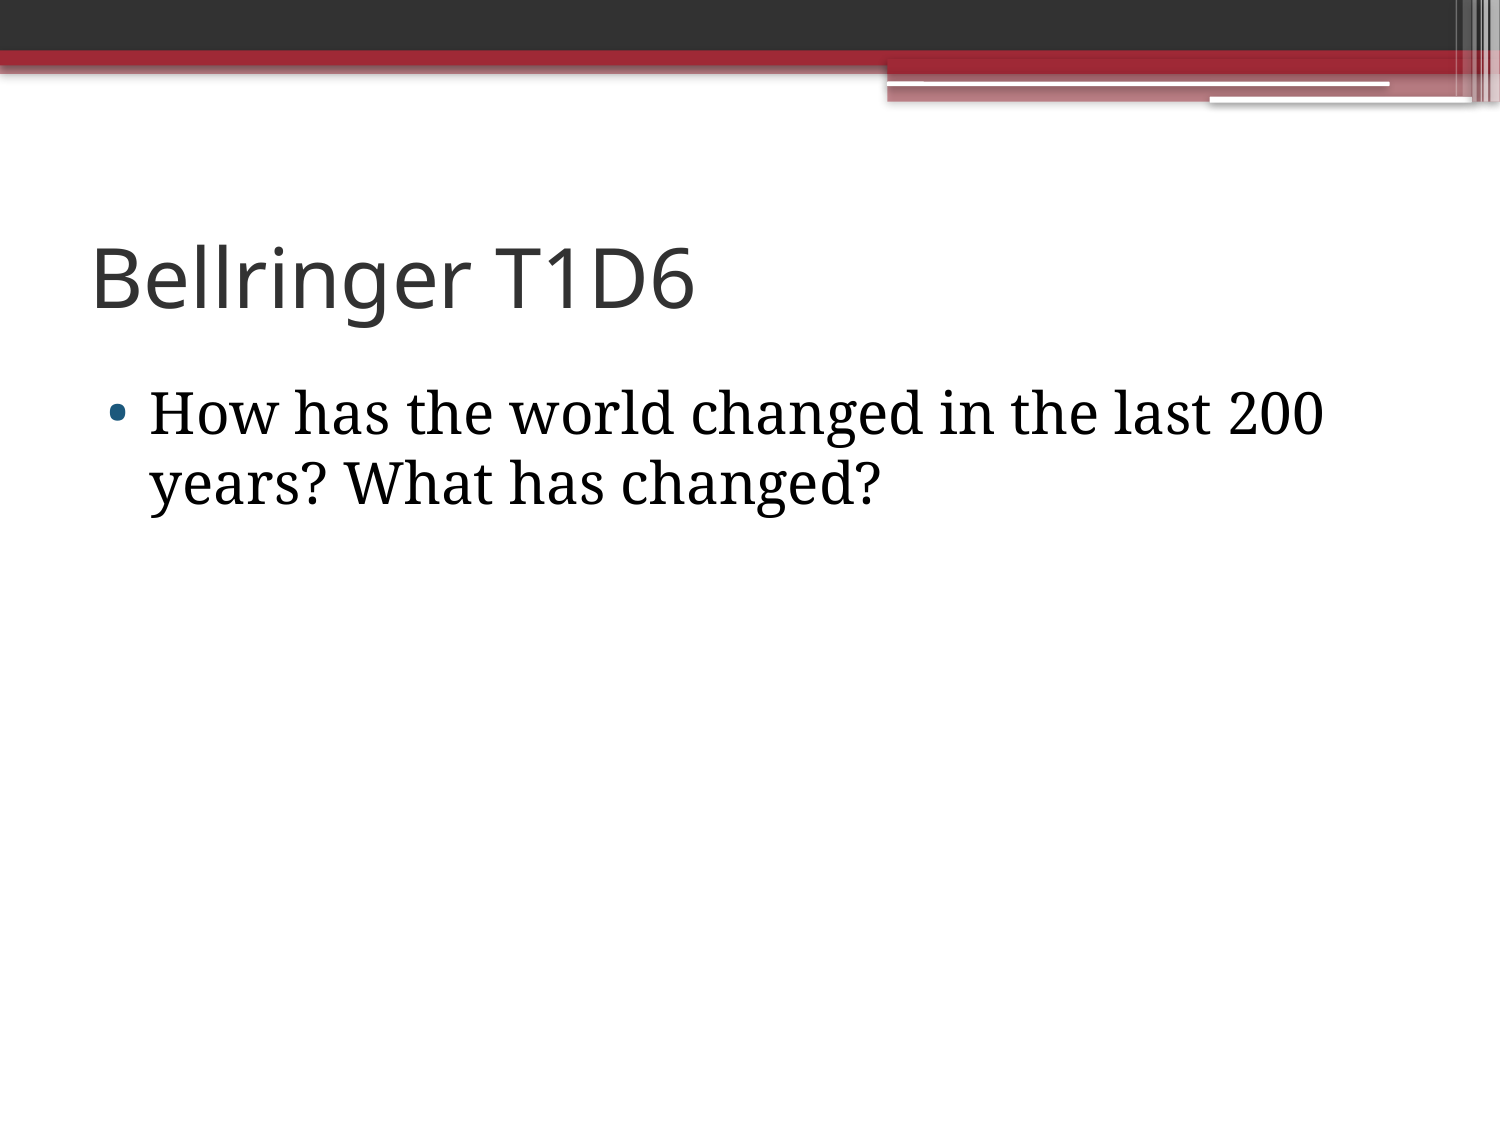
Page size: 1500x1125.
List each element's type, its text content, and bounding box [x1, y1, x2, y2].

title Bellringer T1D6 [75, 187, 1425, 363]
list How has the world changed in the last 200 years? What has changed? [75, 368, 1425, 1079]
